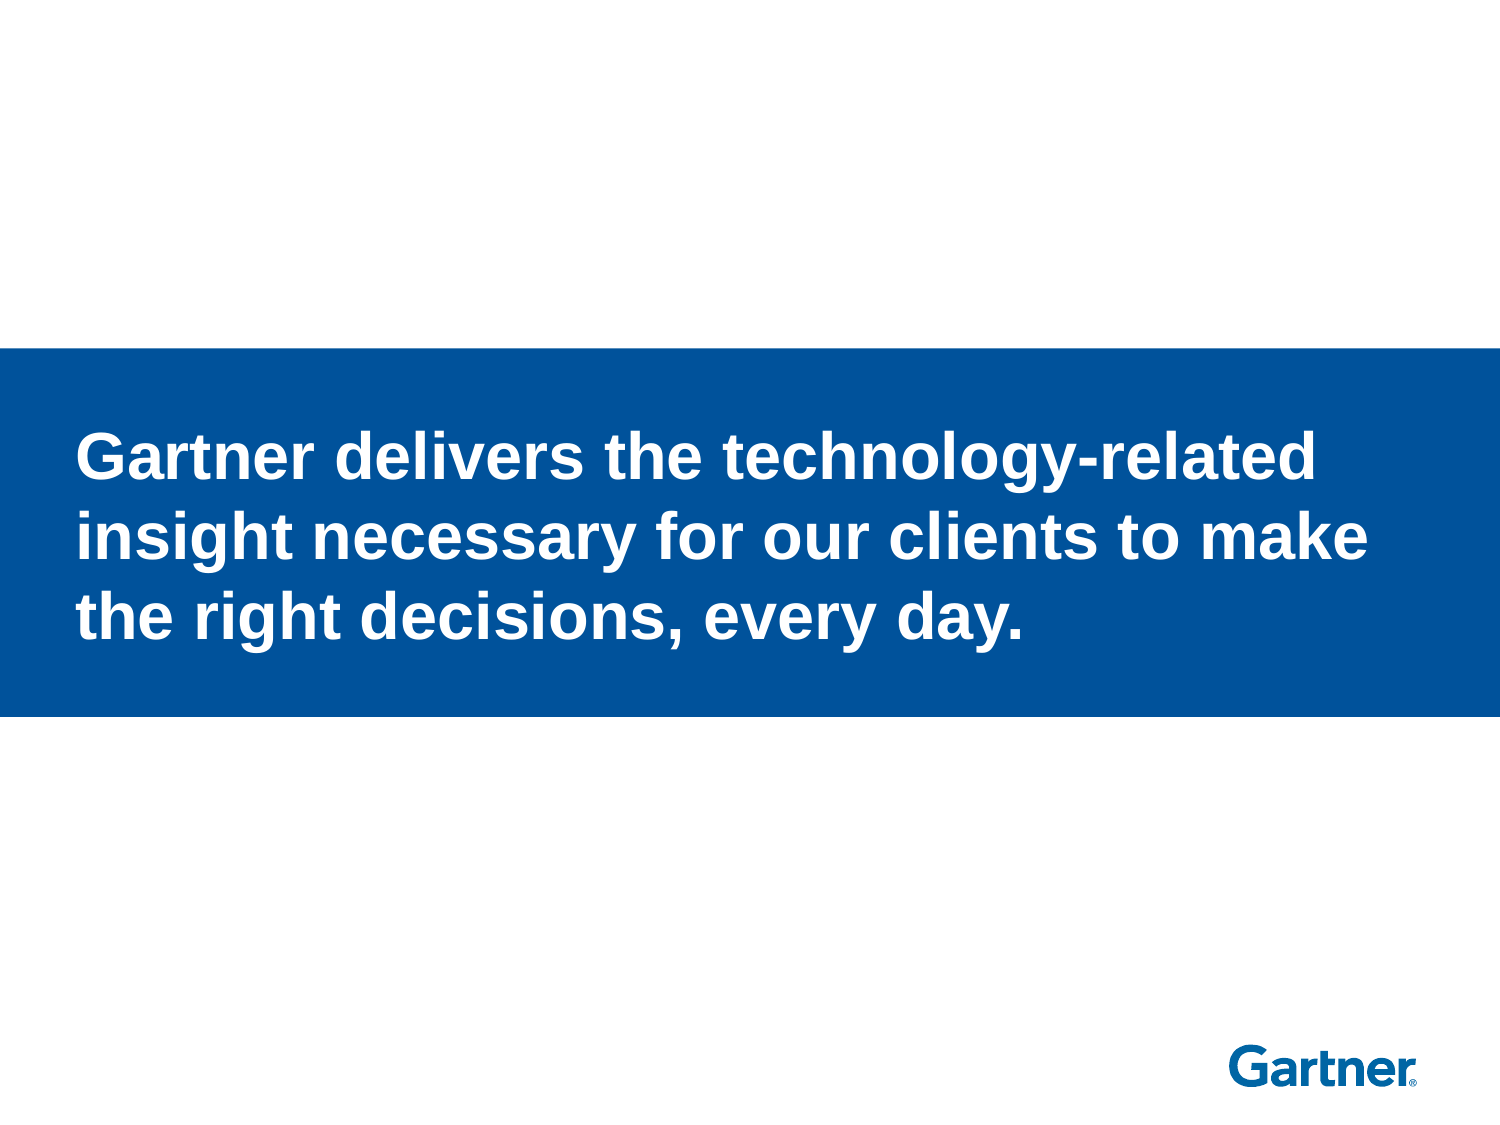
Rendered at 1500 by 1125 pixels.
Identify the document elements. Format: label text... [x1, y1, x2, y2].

text_box Gartner delivers the technology-related insight necessary for our clients to make the right decisions, every day. [0, 348, 1500, 717]
